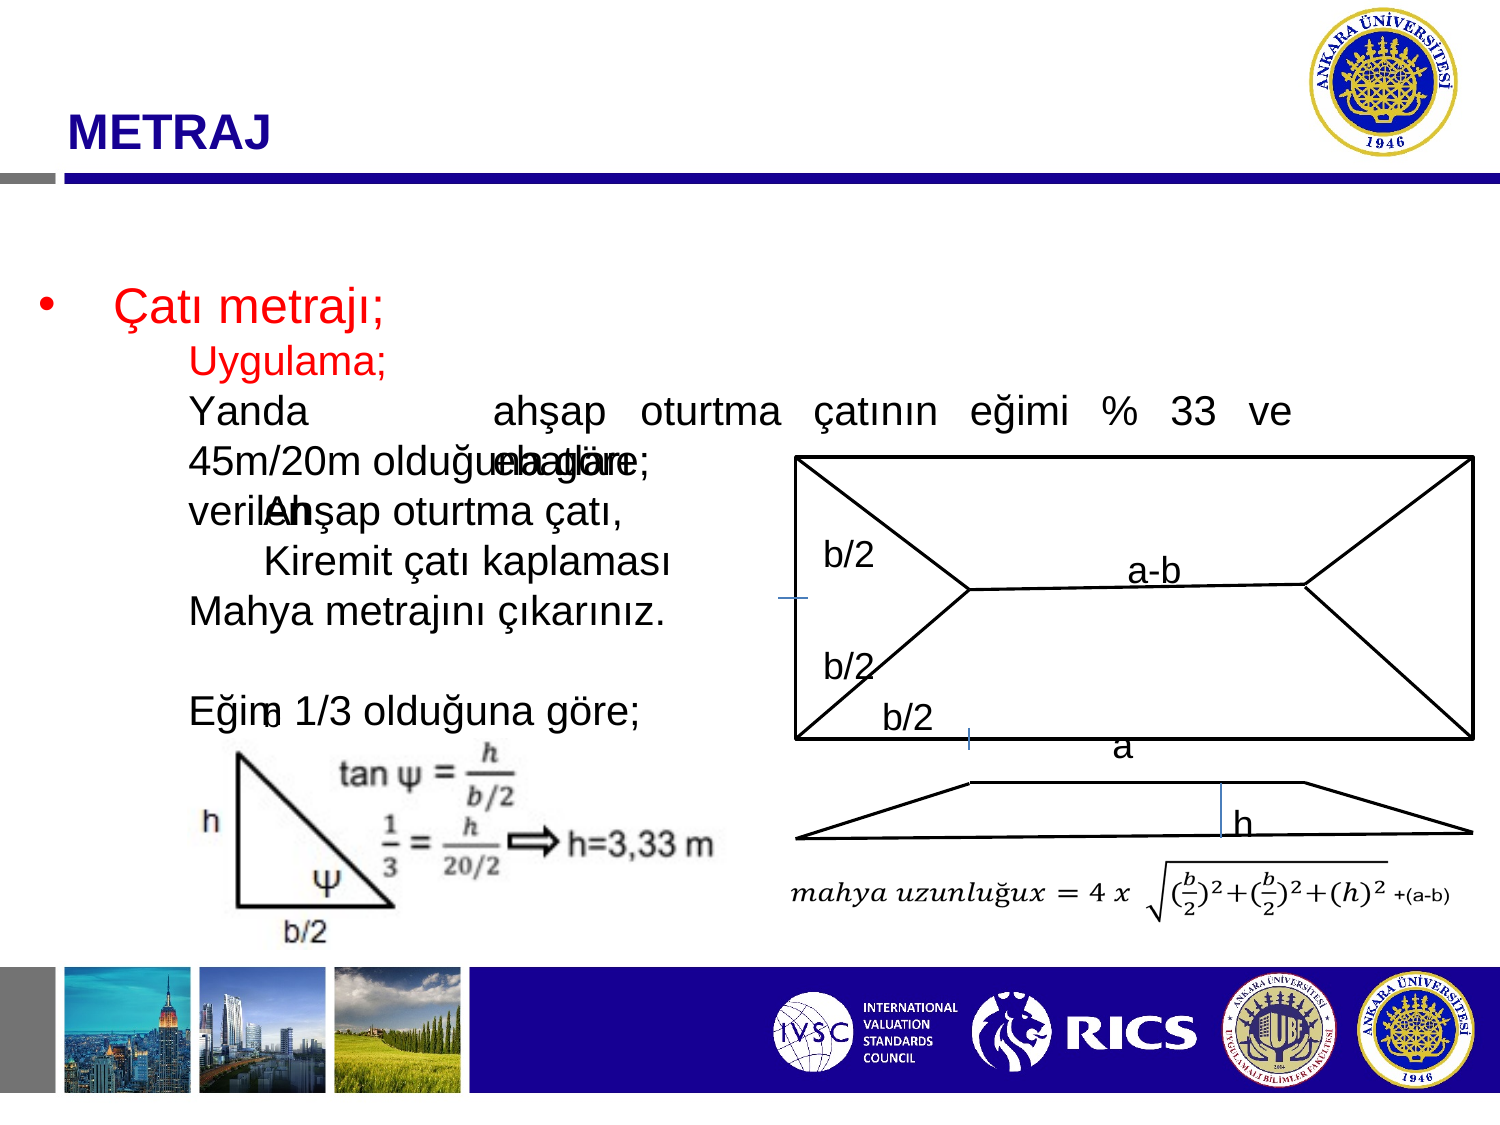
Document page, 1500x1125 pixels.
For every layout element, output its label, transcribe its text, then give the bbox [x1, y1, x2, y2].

text_box 45m/20m olduğuna göre; Ahşap oturtma çatı, Kiremit çatı kaplaması Mahya metrajını çıkarınız. b [182, 431, 792, 734]
text_box [187, 738, 744, 950]
text_box [797, 457, 1471, 589]
text_box a [1110, 719, 1136, 767]
text_box [782, 851, 1477, 926]
text_box b/2 [821, 527, 878, 575]
text_box ahşap oturtma çatının eğimi % 33 ve ebatları [490, 381, 1464, 484]
text_box [795, 458, 968, 738]
text_box h [1230, 797, 1256, 845]
picture [0, 0, 1500, 1125]
text_box a-b [1125, 543, 1184, 591]
text_box b/2 [821, 639, 878, 687]
text_box Çatı metrajı; Uygulama; Yanda verilen [36, 271, 463, 534]
title METRAJ [65, 97, 310, 288]
text_box [797, 458, 1474, 739]
text_box b/2 [879, 690, 937, 738]
